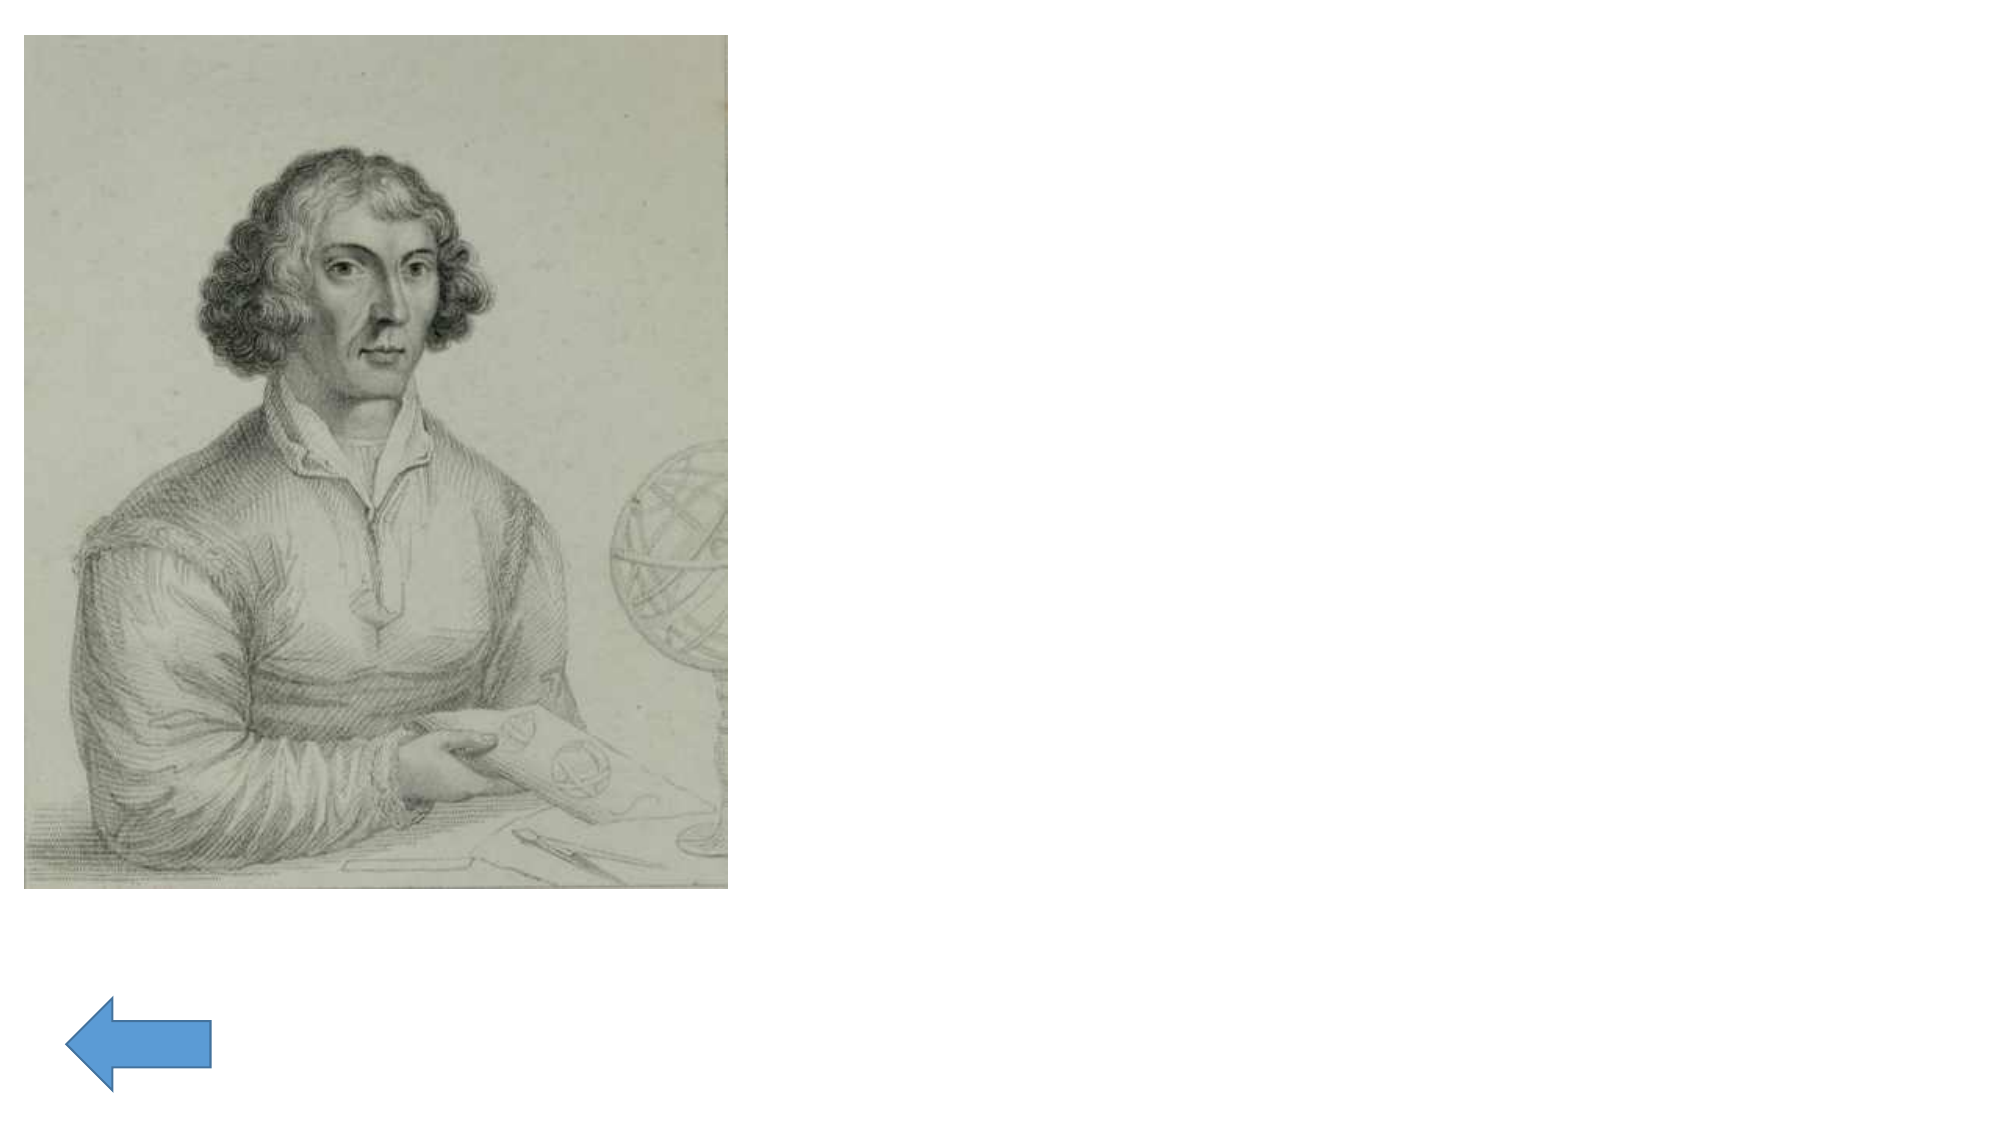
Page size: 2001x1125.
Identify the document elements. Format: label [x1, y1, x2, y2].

picture [24, 35, 728, 889]
text_box [64, 995, 212, 1093]
